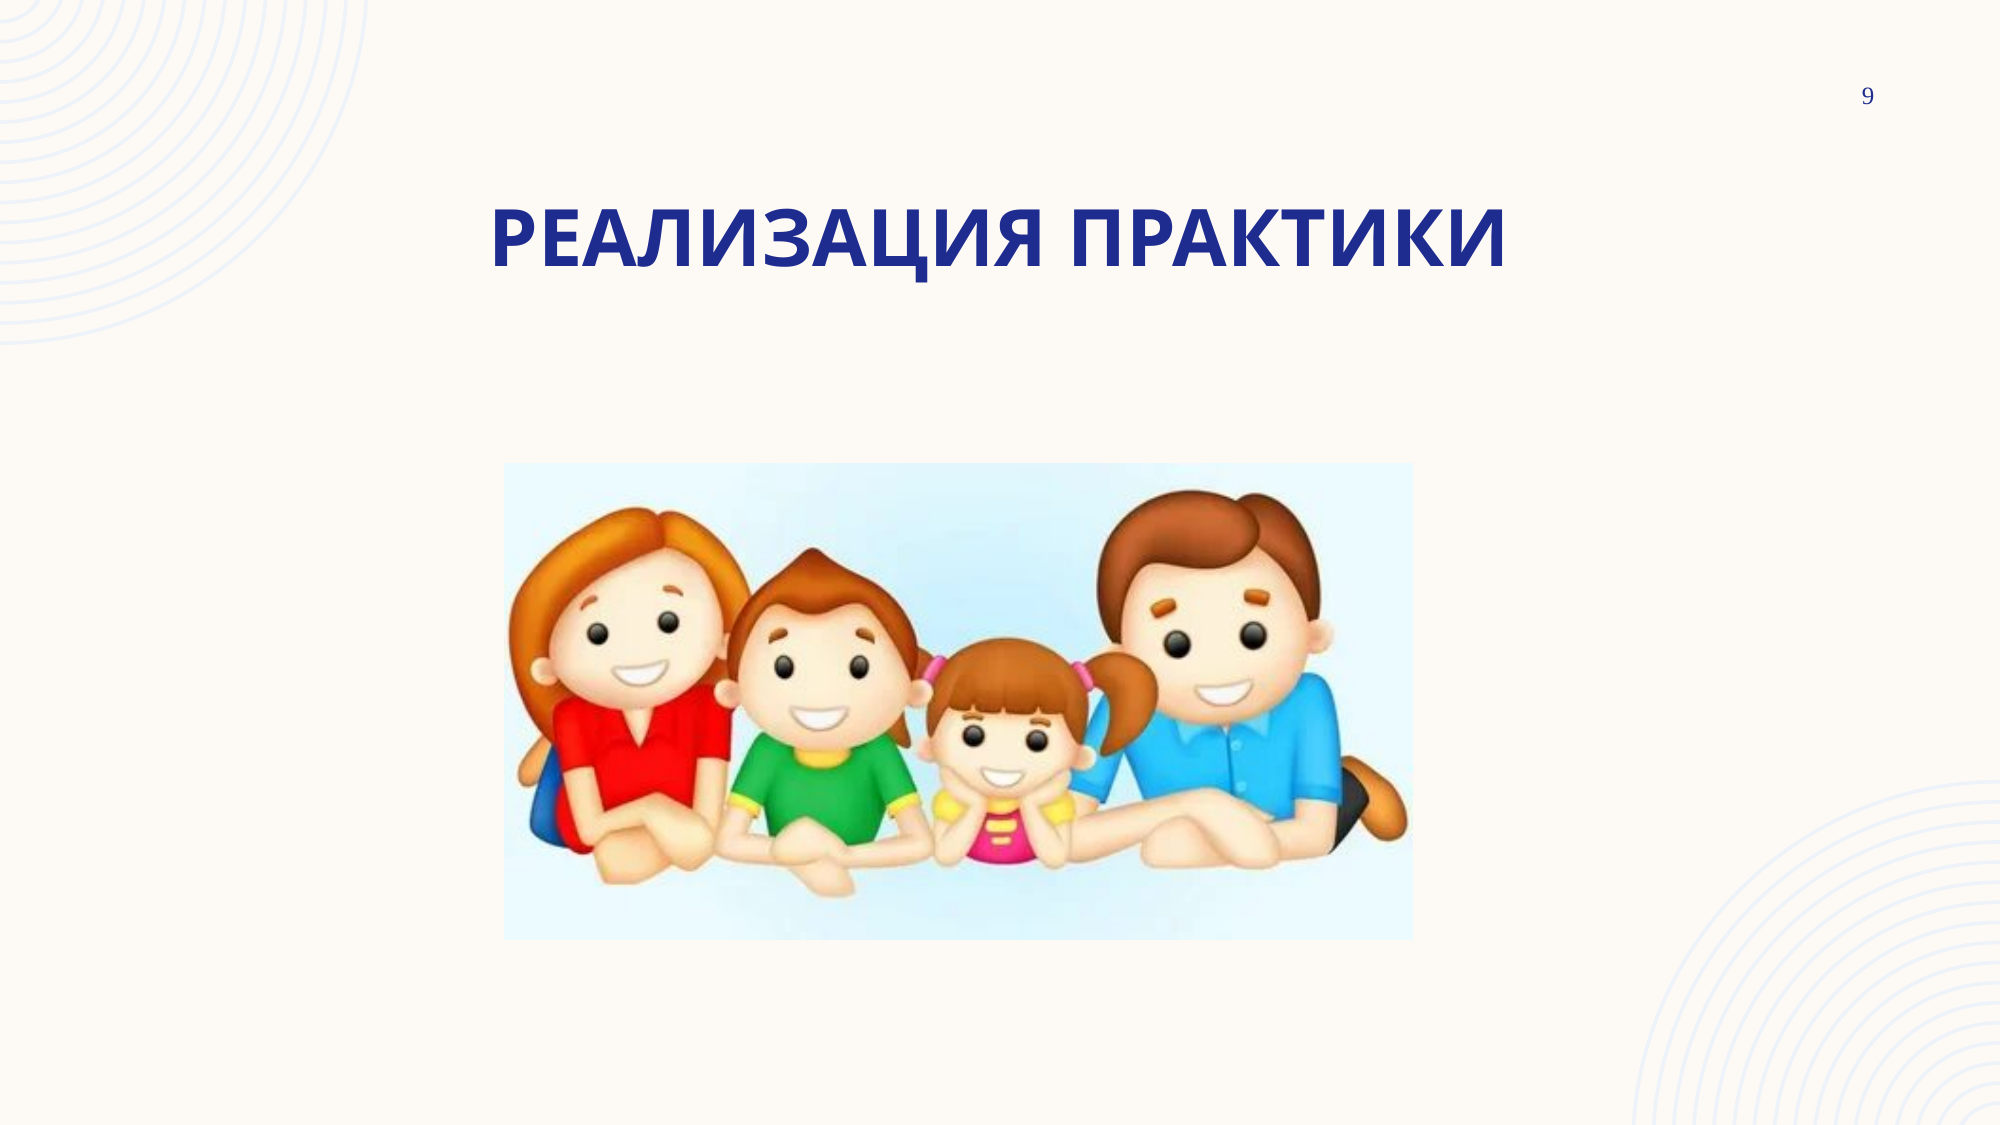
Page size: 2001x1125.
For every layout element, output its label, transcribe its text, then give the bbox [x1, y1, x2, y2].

slide_number 9 [1712, 75, 1875, 116]
picture [504, 463, 1413, 940]
title Реализация практики [124, 120, 1875, 344]
